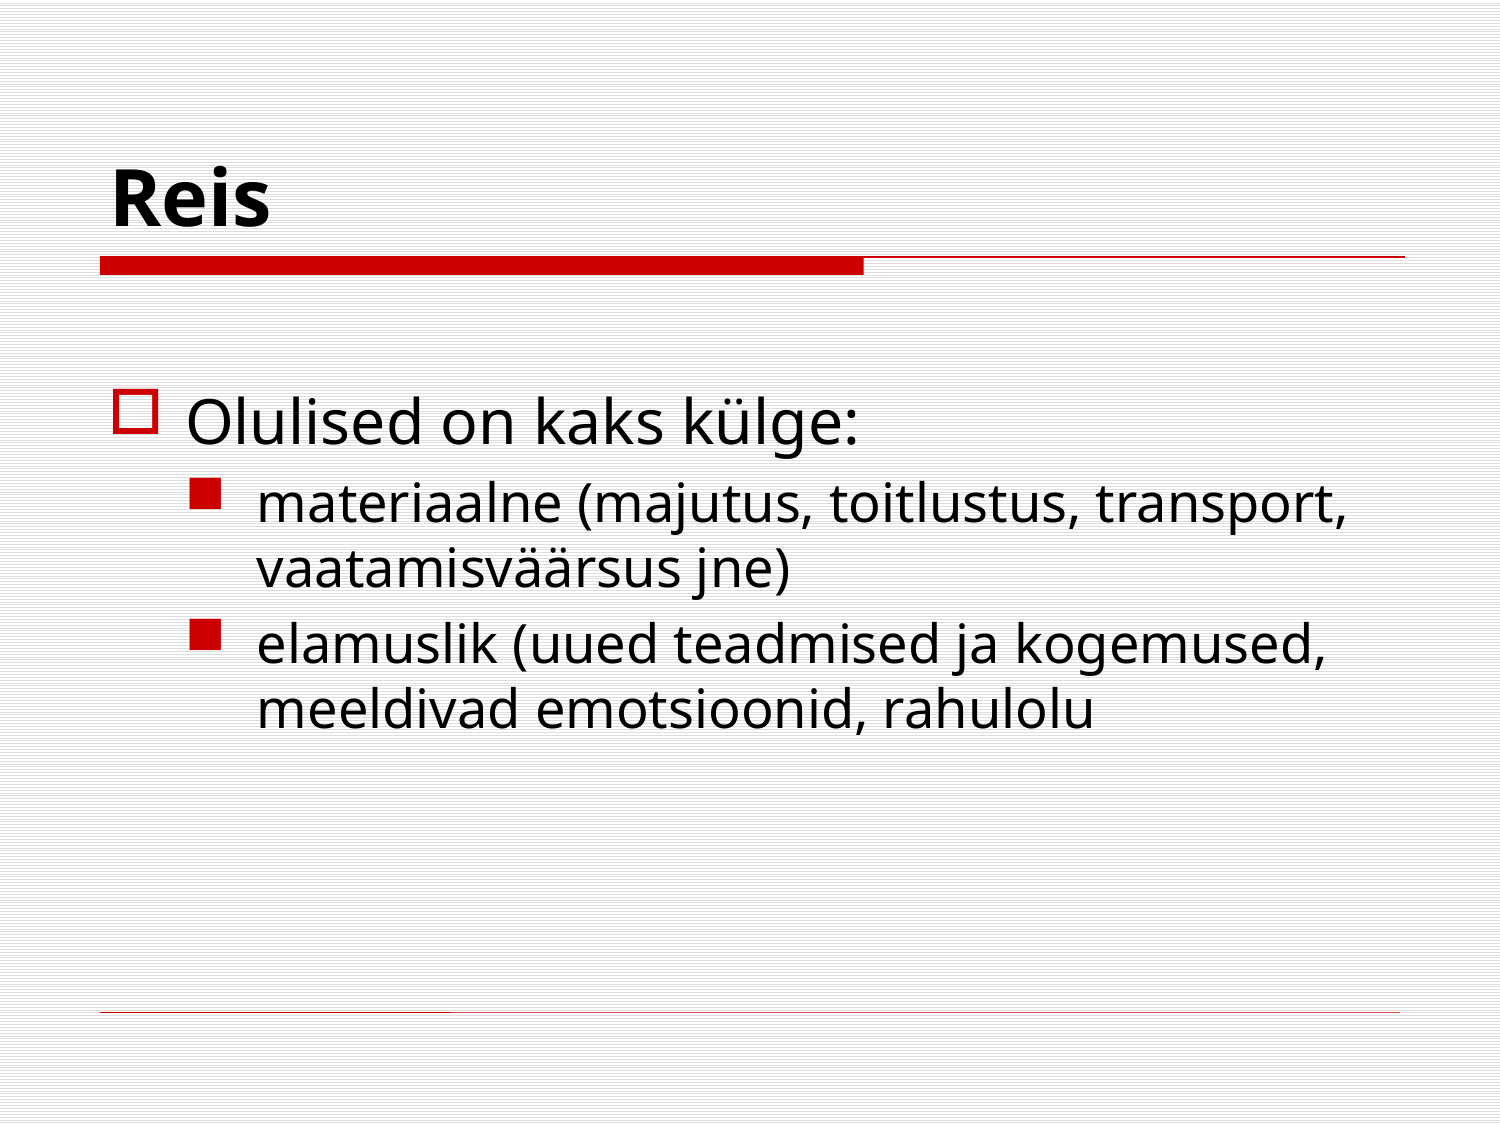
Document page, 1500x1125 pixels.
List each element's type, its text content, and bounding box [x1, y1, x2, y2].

title Reis [94, 50, 1407, 250]
list Olulised on kaks külge: materiaalne (majutus, toitlustus, transport, vaatamisväärsus jne) elamuslik (uued teadmised ja kogemused, meeldivad emotsioonid, rahulolu [92, 287, 1406, 988]
